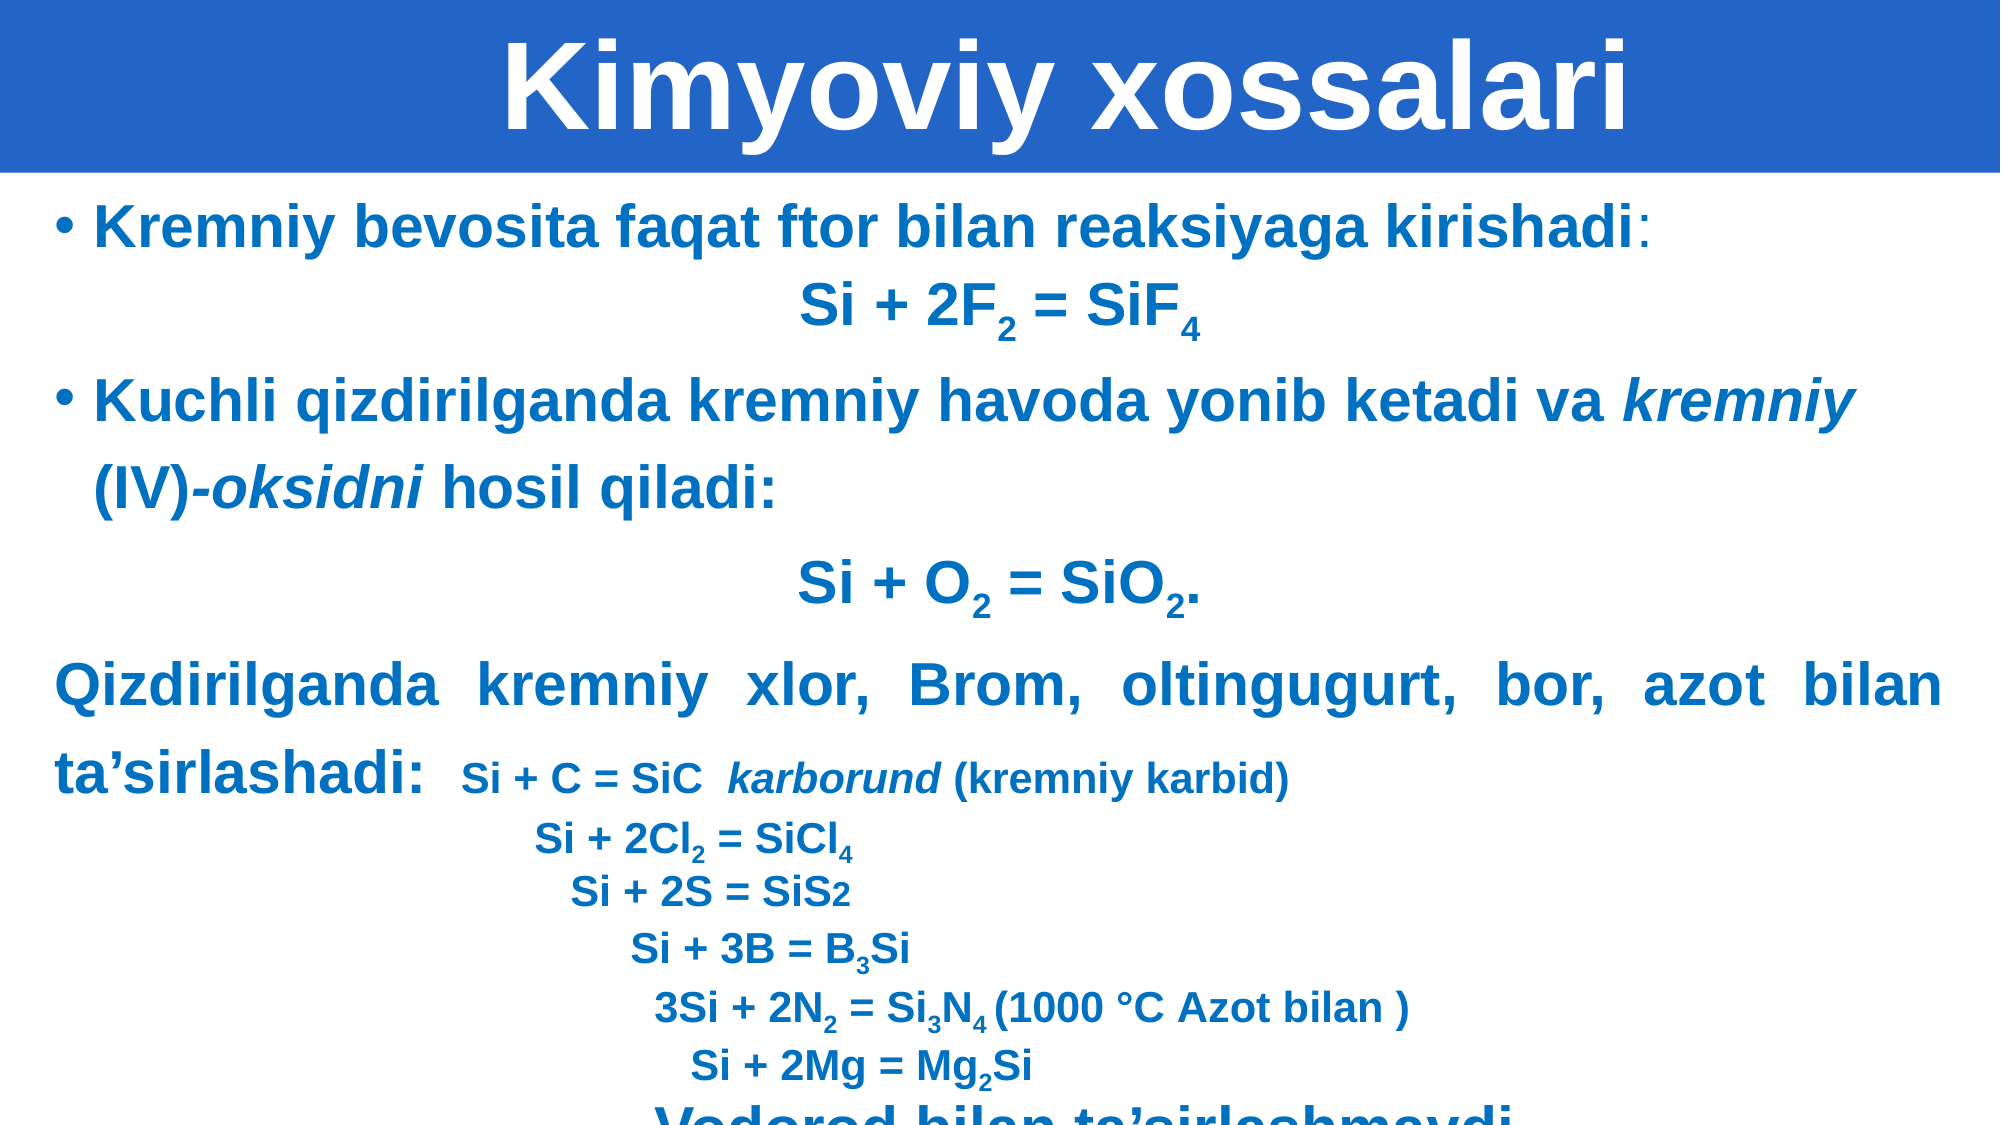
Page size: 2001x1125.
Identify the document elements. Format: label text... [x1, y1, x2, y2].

text_box Kimyoviy xossalari [485, 0, 1649, 162]
text_box [0, 0, 2000, 173]
list Kremniy bevosita faqat ftor bilan reaksiyaga kirishadi: Si + 2F2 = SiF4 Kuchli qizdirilganda­ kremniy havoda yonib ketadi va kremniy (IV)-oksidni hosil qiladi: Si + O2 = SiO2. Qizdirilganda kremniy xlor, Brom, oltingugurt, bor, azot bilan ta’sirlashadi: Si + C = SiC karborund (kremniy karbid) Si + 2Cl2 = SiCl4 Si + 2S = SiS2 Si + 3B = B3Si 3Si + 2N2 = Si3N4 (1000 °С Azot bilan ) Si + 2Mg = Mg2Si Vodorod bilan ta’sirlashmaydi. [39, 173, 1961, 1125]
